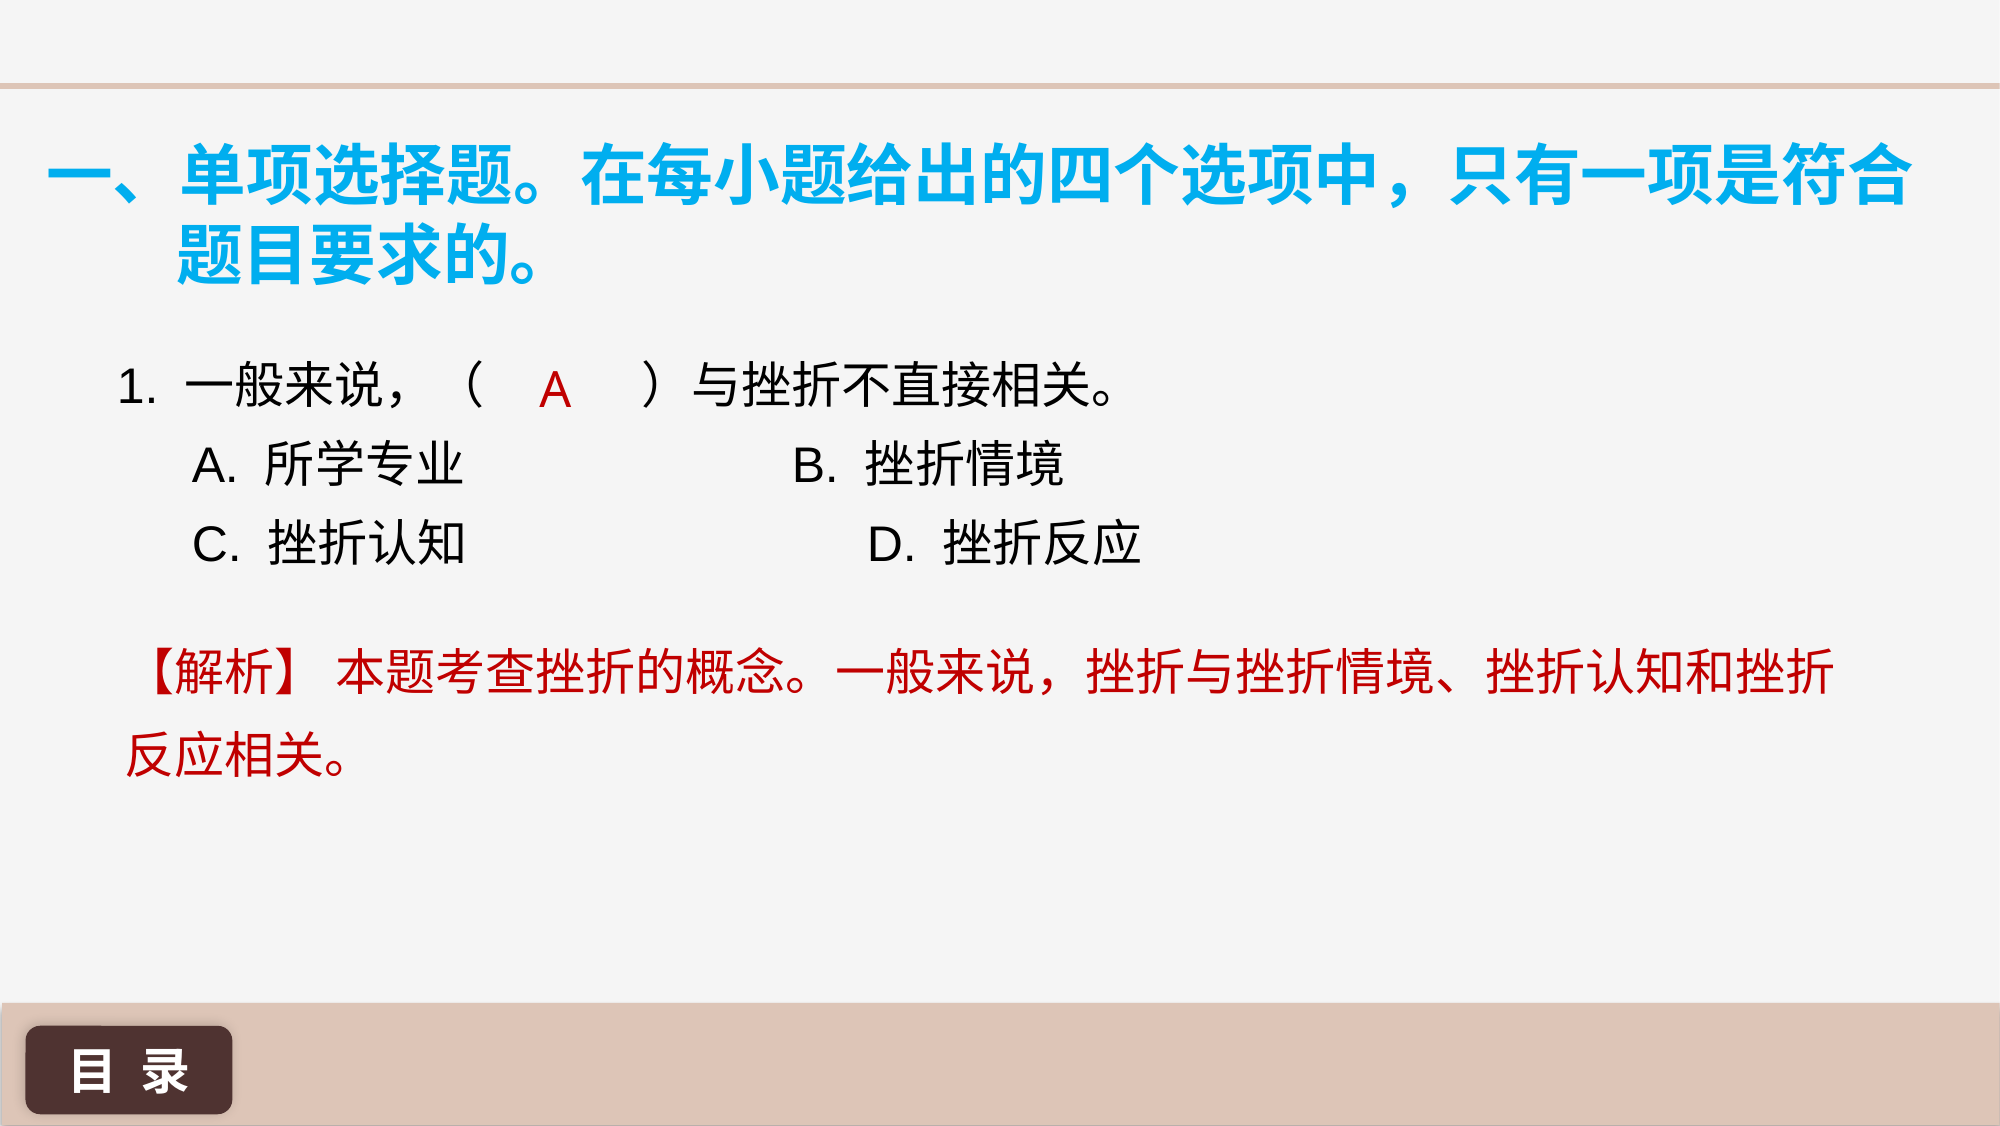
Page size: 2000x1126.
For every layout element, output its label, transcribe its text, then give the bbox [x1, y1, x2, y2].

text_box A [480, 326, 631, 409]
text_box 1. 一般来说，（ ）与挫折不直接相关。 A. 所学专业 B. 挫折情境 C. 挫折认知 D. 挫折反应 [102, 326, 1916, 579]
text_box 一、单项选择题。在每小题给出的四个选项中，只有一项是符合题目要求的。 [31, 125, 1963, 301]
text_box 【解析】 本题考查挫折的概念。一般来说，挫折与挫折情境、挫折认知和挫折反应相关。 [109, 609, 1898, 939]
